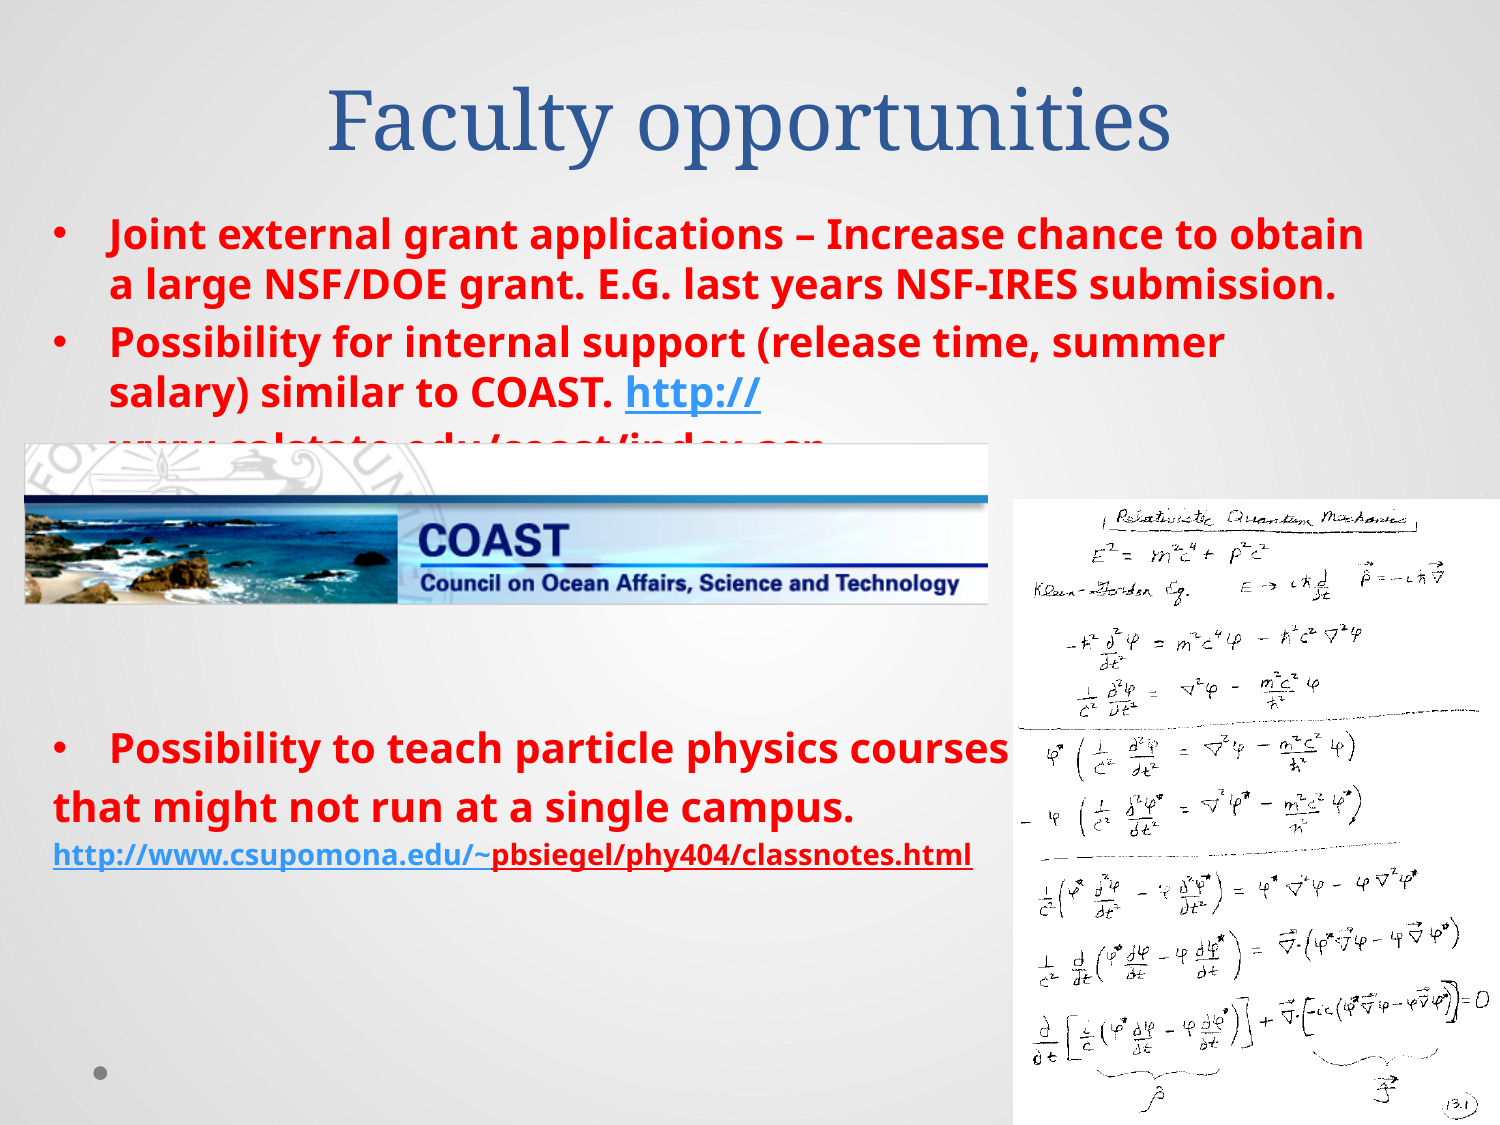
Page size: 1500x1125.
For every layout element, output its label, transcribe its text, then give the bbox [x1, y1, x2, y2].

picture [24, 442, 988, 605]
picture [1012, 499, 1500, 1125]
title Faculty opportunities [75, 24, 1425, 175]
list Joint external grant applications – Increase chance to obtain a large NSF/DOE grant. E.G. last years NSF-IRES submission. Possibility for internal support (release time, summer salary) similar to COAST. http://www.calstate.edu/coast/index.asp Possibility to teach particle physics courses that might not run at a single campus. http://www.csupomona.edu/~pbsiegel/phy404/classnotes.html [37, 200, 1388, 943]
